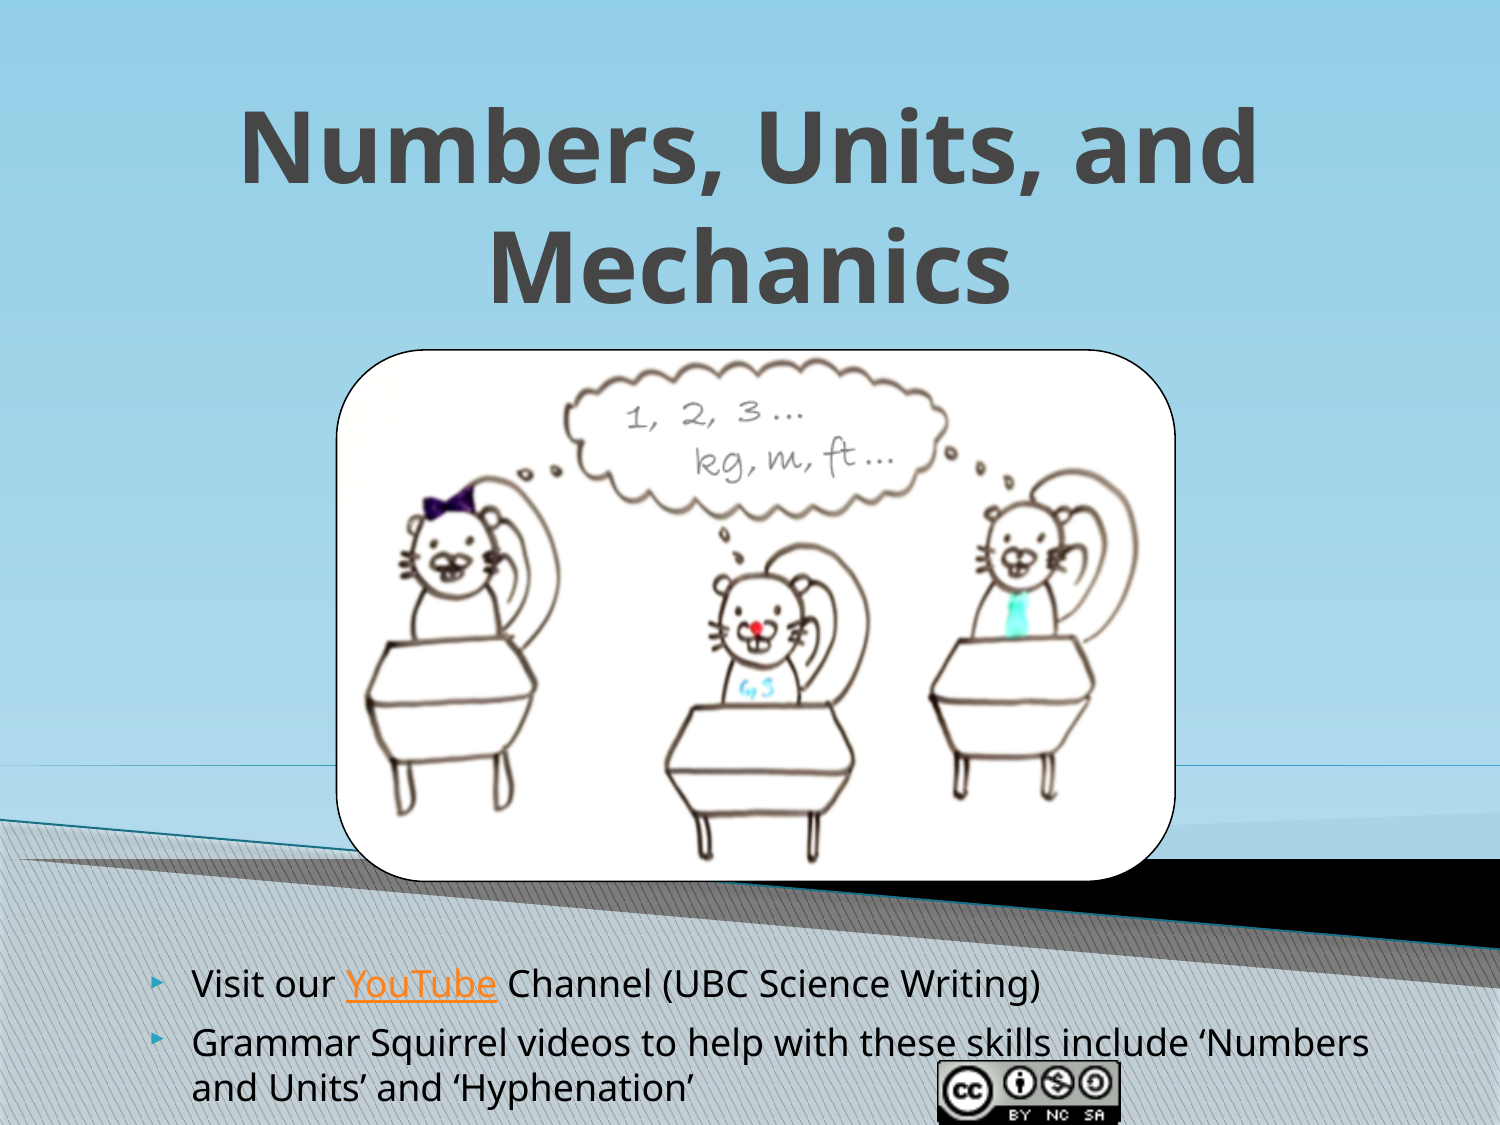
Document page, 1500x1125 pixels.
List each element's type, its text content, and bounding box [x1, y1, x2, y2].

picture [937, 1060, 1121, 1125]
text_box [1083, 985, 1500, 1061]
subtitle Visit our YouTube Channel (UBC Science Writing) Grammar Squirrel videos to help with these skills include ‘Numbers and Units’ and ‘Hyphenation’ [123, 952, 1399, 1125]
title Numbers, Units, and Mechanics [112, 30, 1388, 332]
picture [5, 349, 1500, 985]
